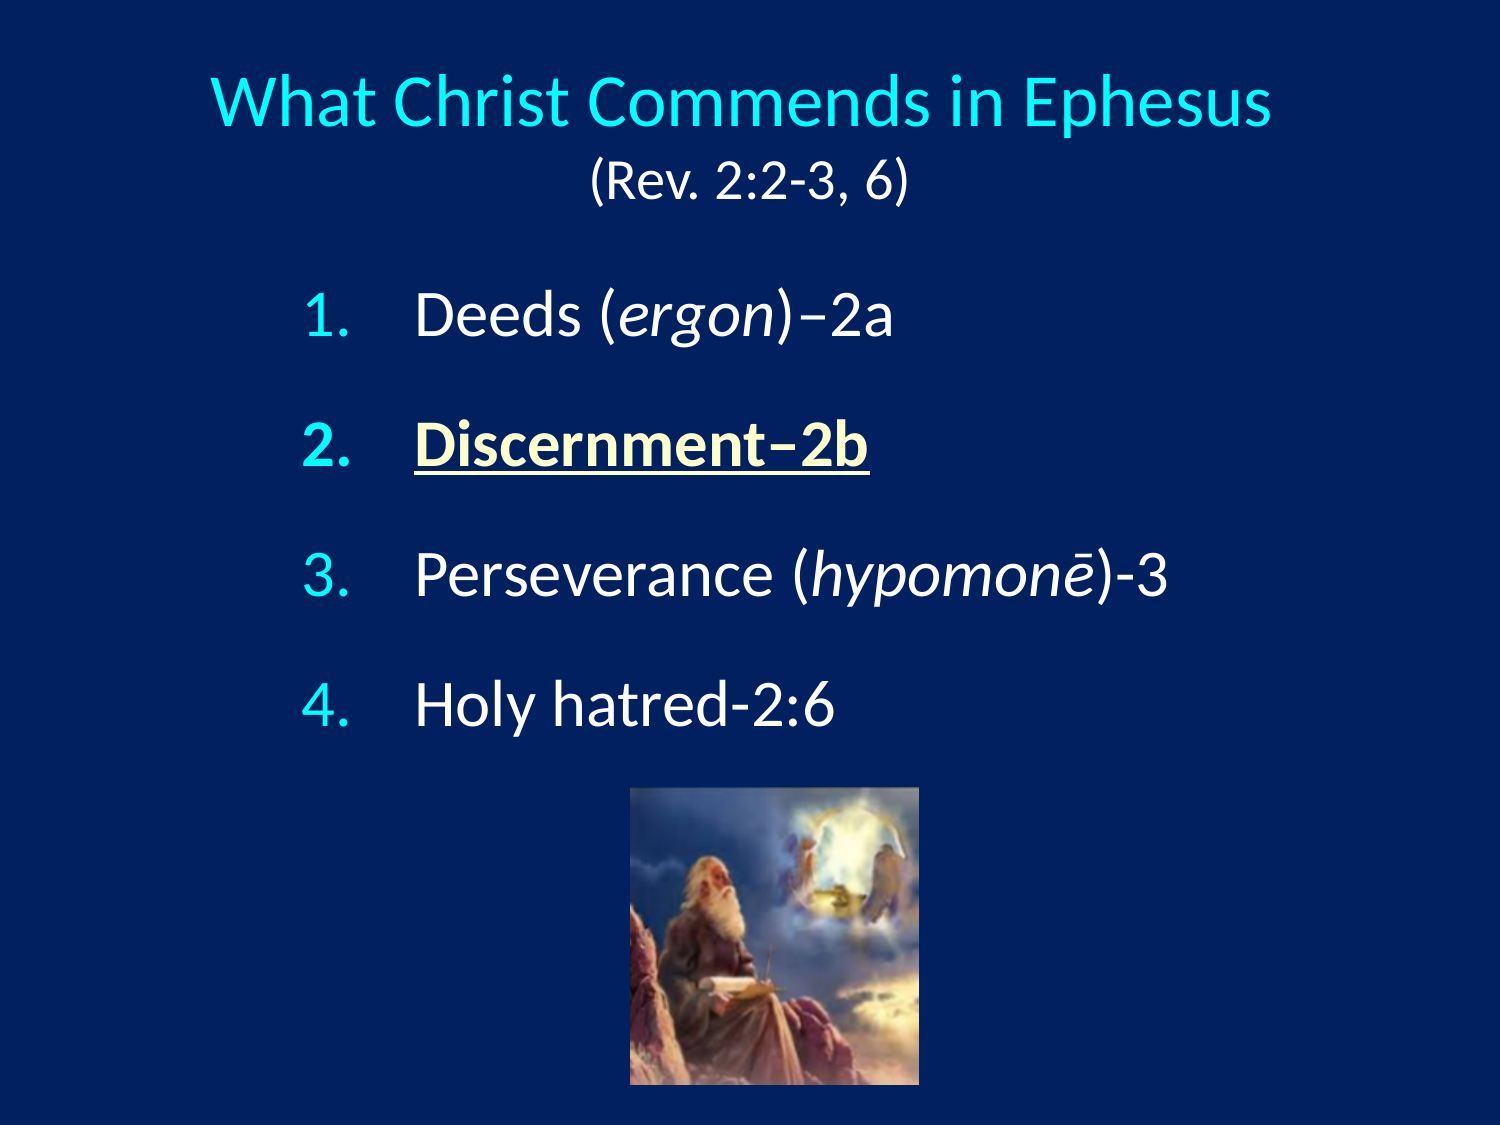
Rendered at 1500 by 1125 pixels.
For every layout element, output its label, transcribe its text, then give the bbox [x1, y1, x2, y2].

title What Christ Commends in Ephesus (Rev. 2:2-3, 6) [0, 37, 1500, 225]
picture [630, 787, 919, 1085]
list Deeds (ergon)‒2a Discernment‒2b Perseverance (hypomonē)-3 Holy hatred-2:6 [286, 262, 1263, 738]
